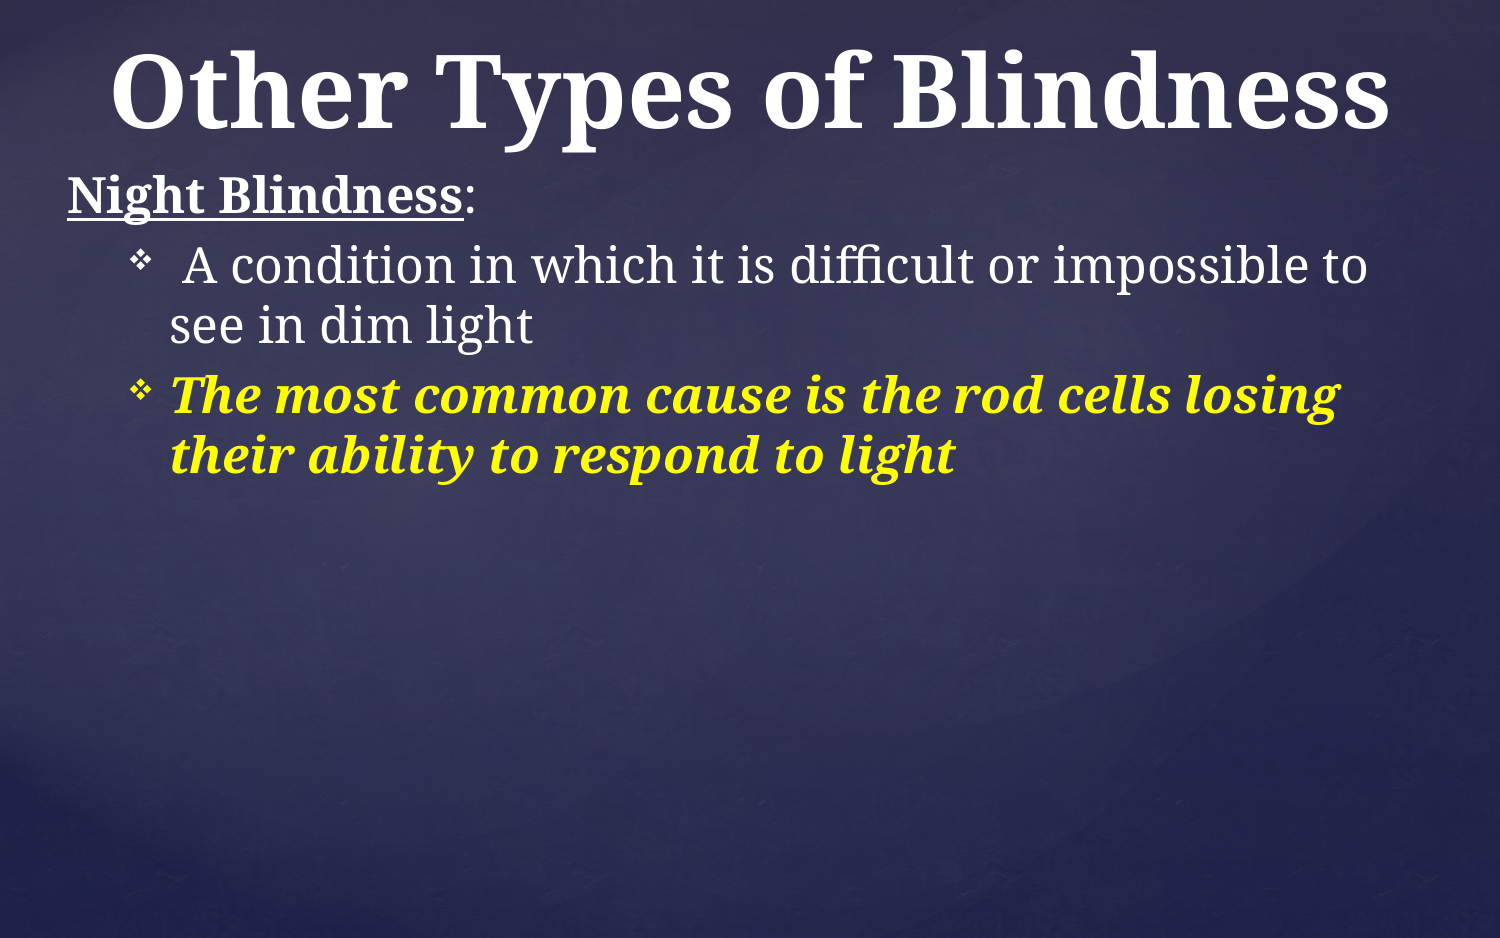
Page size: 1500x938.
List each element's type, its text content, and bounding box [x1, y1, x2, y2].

title Other Types of Blindness [49, 31, 1452, 157]
list Night Blindness: A condition in which it is difficult or impossible to see in dim light The most common cause is the rod cells losing their ability to respond to light [49, 157, 1421, 868]
